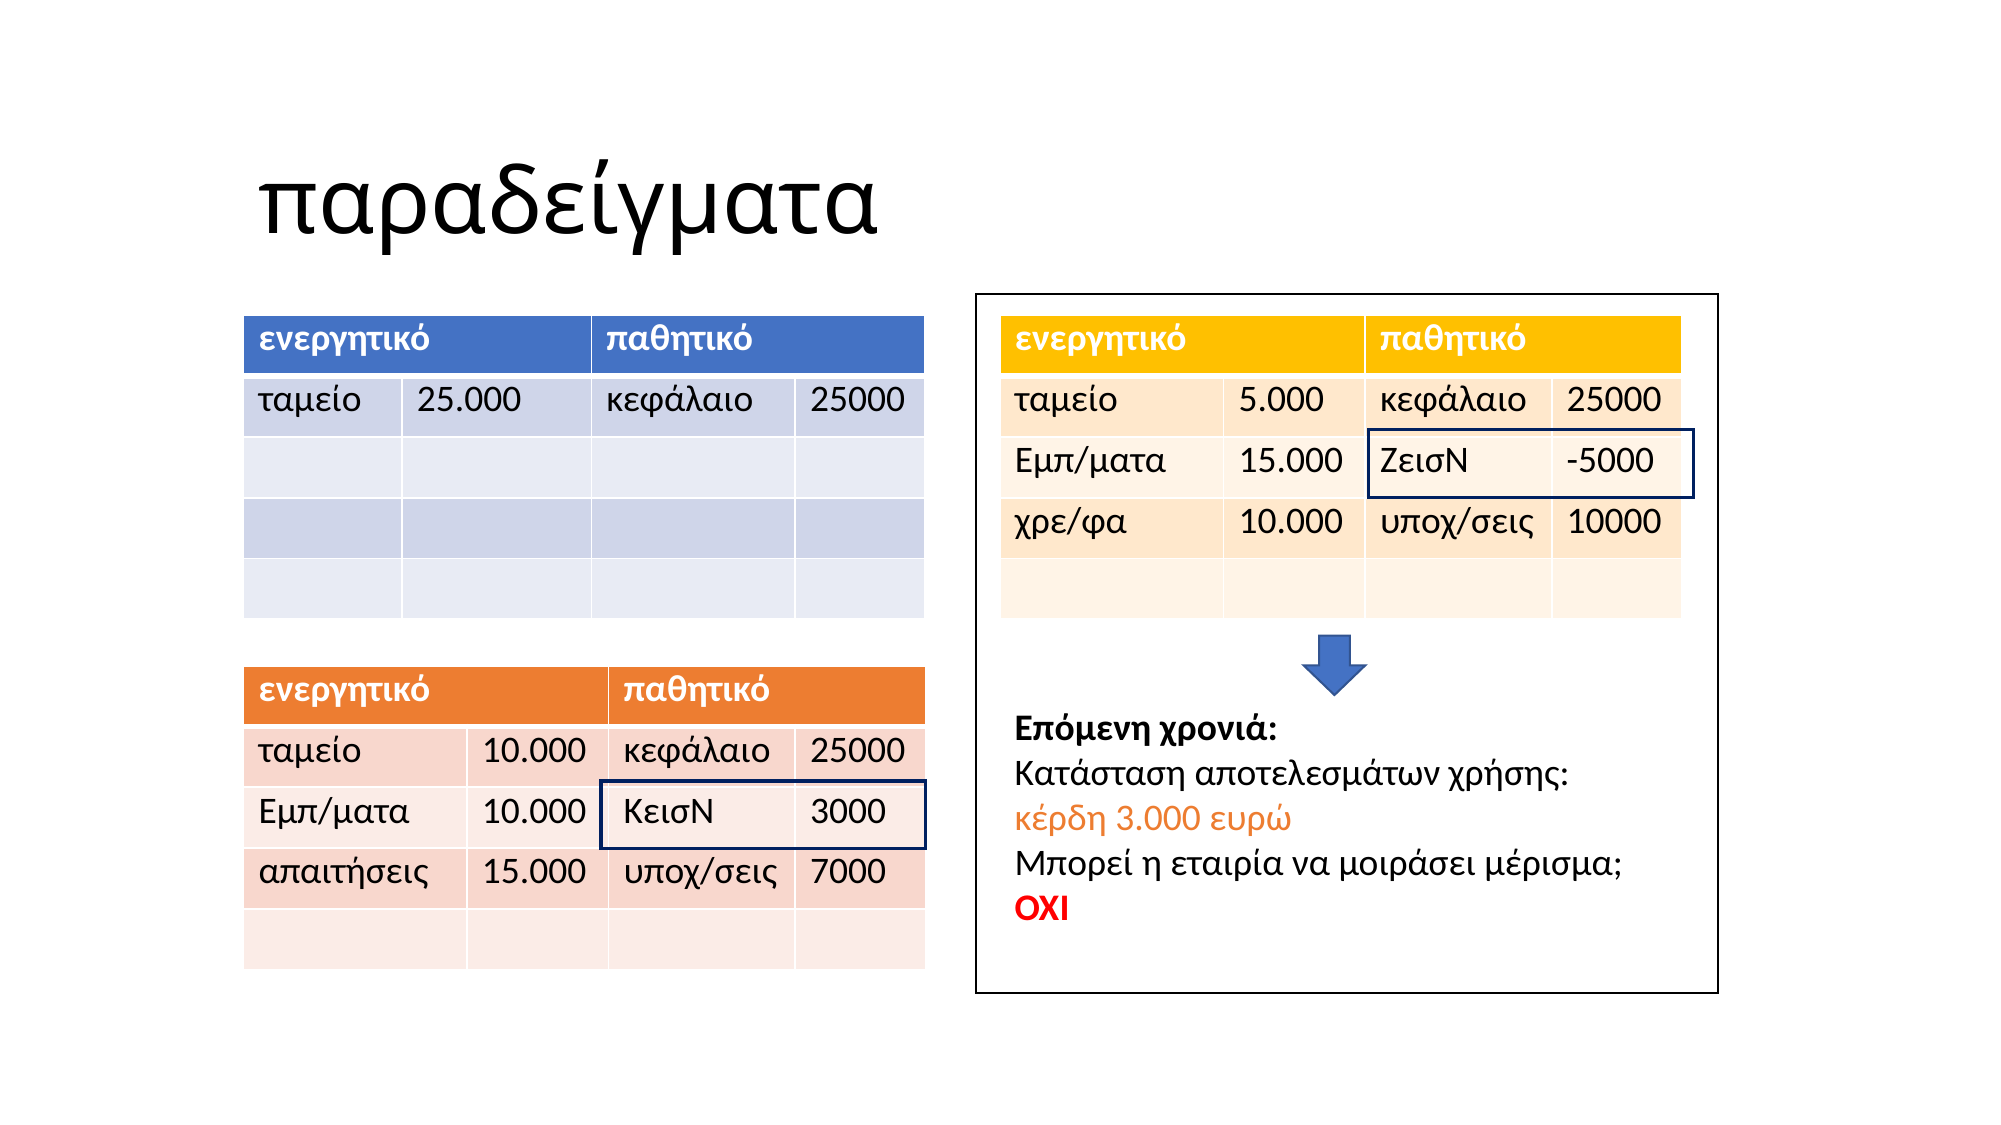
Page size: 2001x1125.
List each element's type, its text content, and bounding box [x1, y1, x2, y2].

table_cell [592, 499, 794, 558]
table_cell [609, 910, 794, 969]
text_box [600, 780, 926, 850]
table_cell 10.000 [468, 729, 608, 786]
table_cell [592, 559, 794, 618]
table_cell Εμπ/ματα [244, 788, 466, 847]
table_header ενεργητικό [244, 667, 608, 724]
table_cell [244, 910, 466, 969]
table_cell [796, 499, 924, 558]
table_cell [468, 910, 608, 969]
table_cell [796, 910, 925, 969]
table_cell κεφάλαιο [592, 379, 794, 436]
table_cell [403, 438, 591, 497]
table_cell υποχ/σεις [609, 850, 794, 908]
table_cell [592, 438, 794, 497]
table_cell [403, 559, 591, 618]
table_cell 25000 [796, 379, 924, 436]
table_header παθητικό [609, 667, 925, 724]
table_cell 25000 [796, 729, 925, 780]
table_cell 7000 [796, 850, 925, 908]
title παραδείγματα [243, 112, 1887, 295]
table_cell ταμείο [244, 379, 401, 436]
table_cell [244, 559, 401, 618]
table_cell απαιτήσεις [244, 849, 466, 908]
text_box [975, 293, 1719, 994]
text_box [1368, 429, 1694, 499]
table_cell [244, 499, 401, 558]
table_cell ταμείο [244, 729, 466, 786]
table_cell [796, 438, 924, 497]
table_cell [796, 559, 924, 618]
table_cell [244, 438, 401, 497]
table_cell 10.000 [468, 788, 600, 847]
table_header ενεργητικό [244, 316, 591, 373]
table_header παθητικό [592, 316, 924, 373]
table_cell 15.000 [468, 849, 608, 908]
table_cell 25.000 [403, 379, 591, 436]
table_cell [403, 499, 591, 558]
table_cell κεφάλαιο [609, 729, 794, 780]
